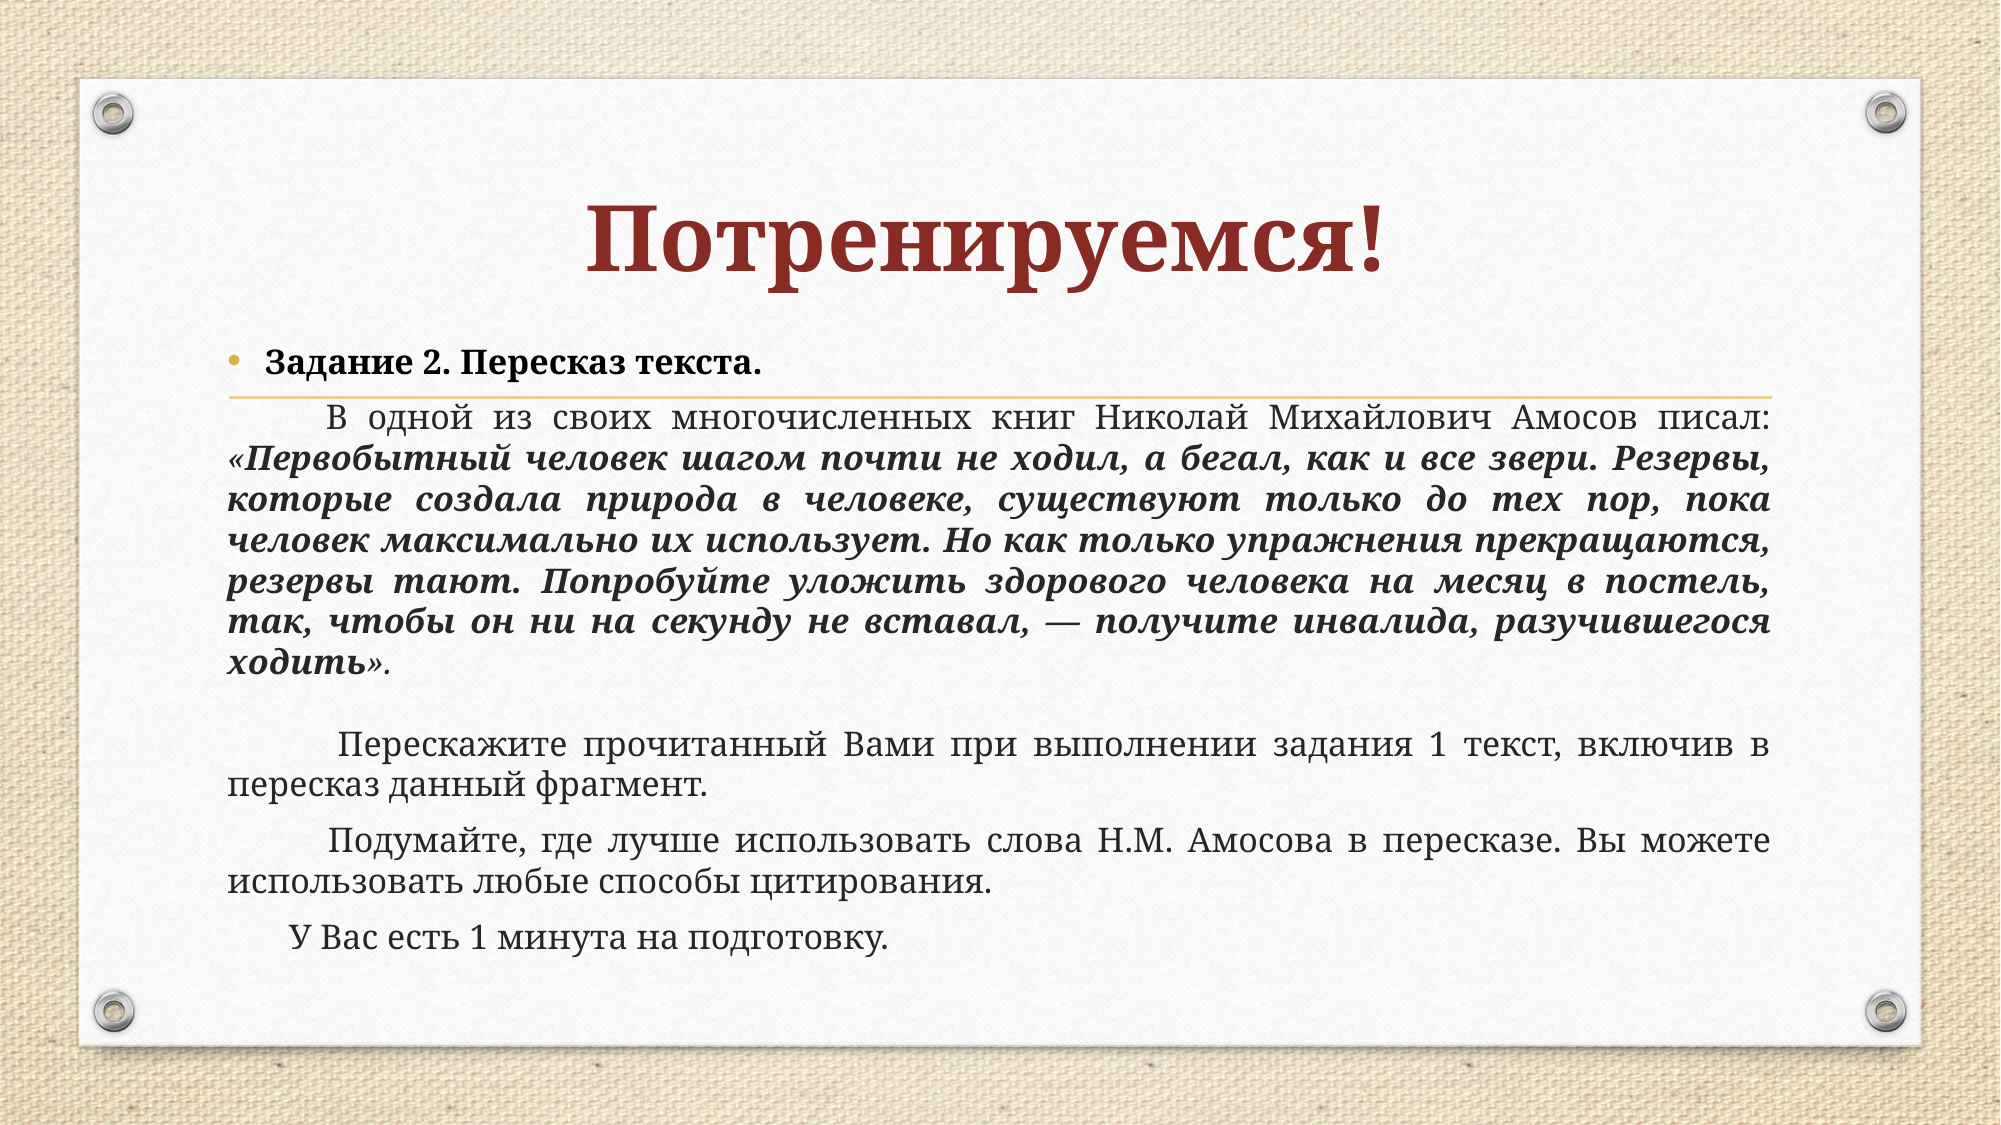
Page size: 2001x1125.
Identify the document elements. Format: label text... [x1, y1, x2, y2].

title Потренируемся! [212, 161, 1788, 308]
list Задание 2. Пересказ текста. В одной из своих многочисленных книг Николай Михайлович Амосов писал: «Первобытный человек шагом почти не ходил, а бегал, как и все звери. Резервы, которые создала природа в человеке, существуют только до тех пор, пока человек максимально их использует. Но как только упражнения прекращаются, резервы тают. Попробуйте уложить здорового человека на месяц в постель, так, чтобы он ни на секунду не вставал, — получите инвалида, разучившегося ходить». Перескажите прочитанный Вами при выполнении задания 1 текст, включив в пересказ данный фрагмент. Подумайте, где лучше использовать слова Н.М. Амосова в пересказе. Вы можете использовать любые способы цитирования. У Вас есть 1 минута на подготовку. [212, 332, 1788, 964]
picture [0, 0, 2001, 1125]
